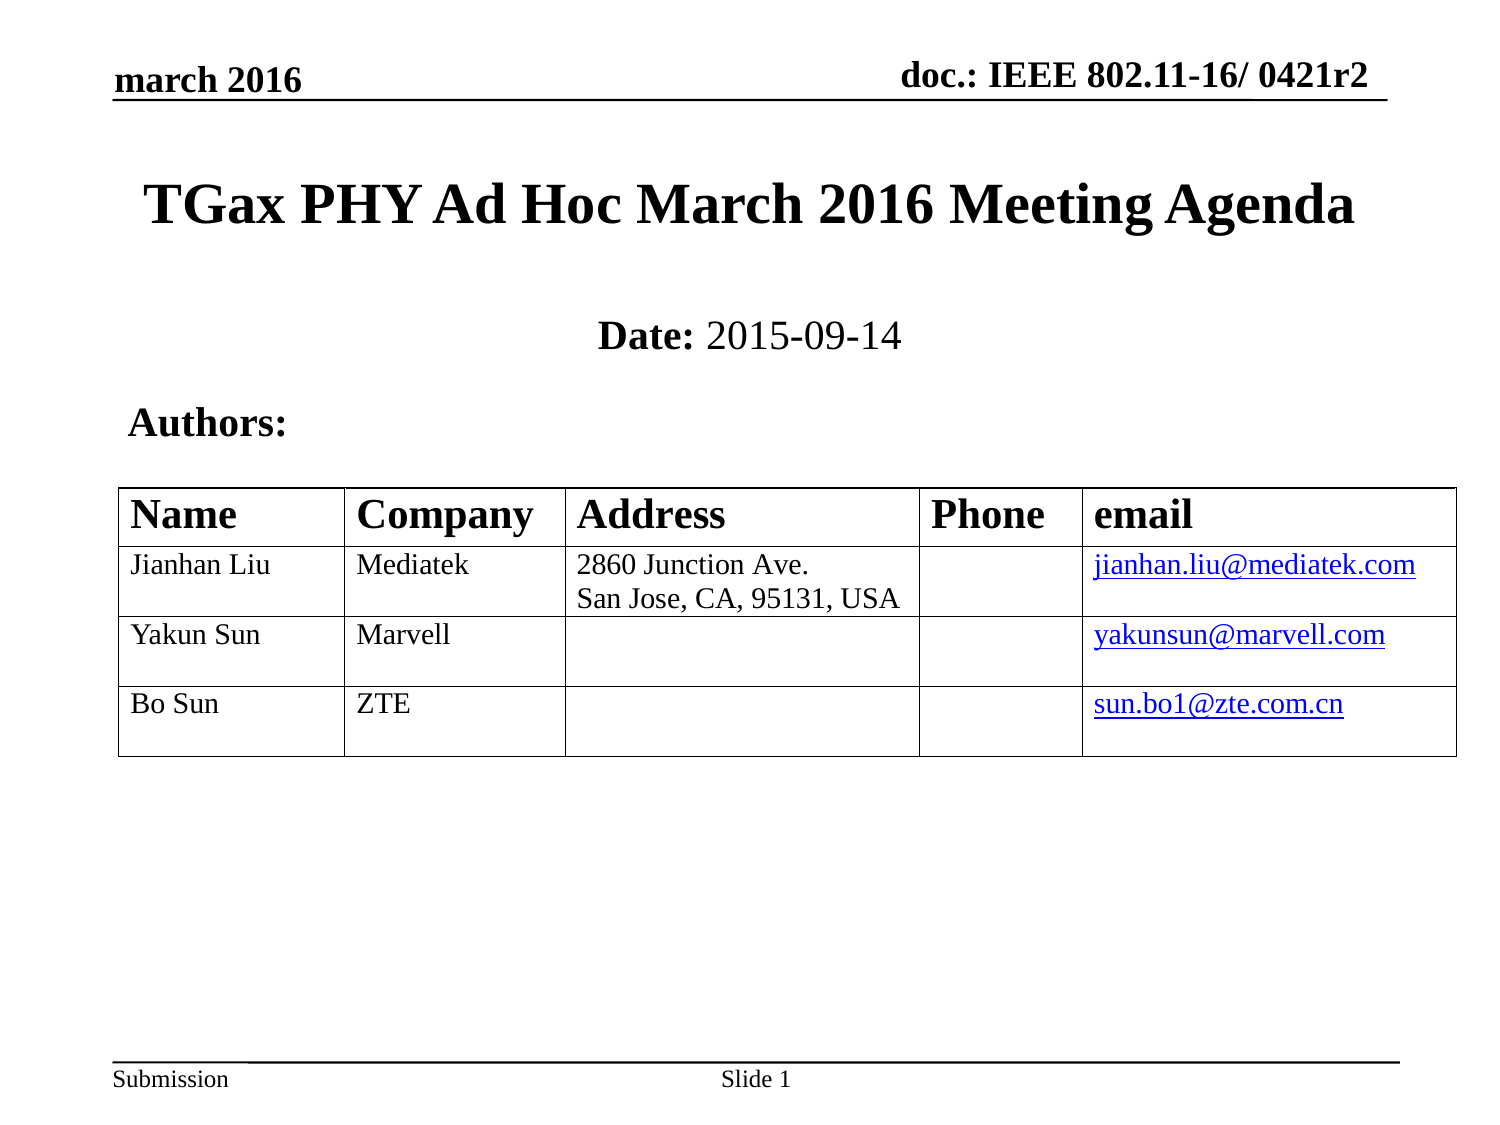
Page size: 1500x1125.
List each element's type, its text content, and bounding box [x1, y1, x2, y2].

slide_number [114, 54, 305, 101]
text_box Authors: [112, 387, 838, 450]
list Date: 2015-09-14 [112, 299, 1388, 363]
slide_number Slide 1 [712, 1061, 800, 1093]
title TGax PHY Ad Hoc March 2016 Meeting Agenda [112, 112, 1388, 288]
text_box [102, 487, 1500, 952]
